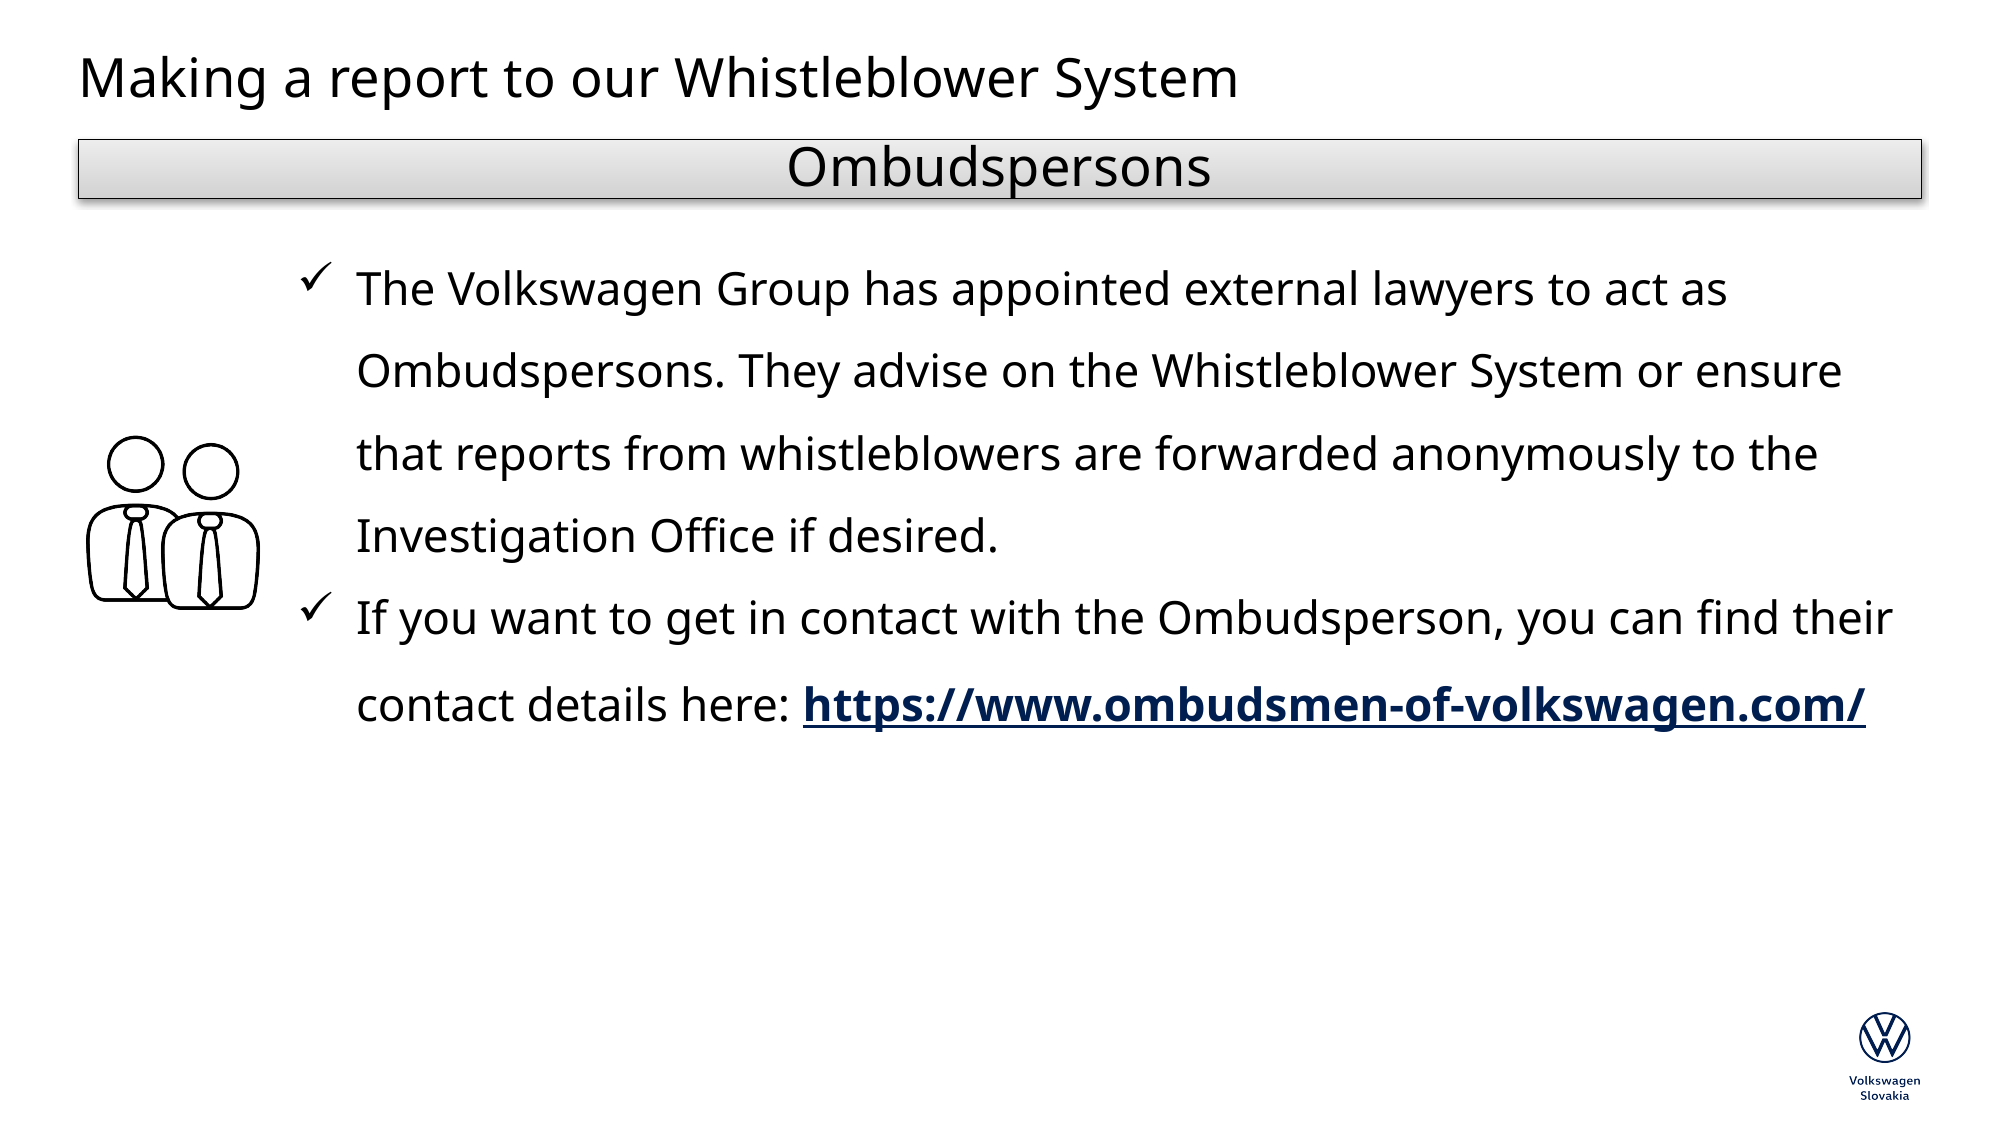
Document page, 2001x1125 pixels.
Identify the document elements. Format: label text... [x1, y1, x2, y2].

picture [1849, 1012, 1920, 1100]
list The Volkswagen Group has appointed external lawyers to act as Ombudspersons. They advise on the Whistleblower System or ensure that reports from whistleblowers are forwarded anonymously to the Investigation Office if desired. If you want to get in contact with the Ombudsperson, you can find their contact details here: https://www.ombudsmen-of-volkswagen.com/ [297, 231, 1922, 971]
title Making a report to our Whistleblower System [78, 50, 1922, 110]
picture [49, 398, 298, 647]
list Ombudspersons [78, 139, 1922, 199]
